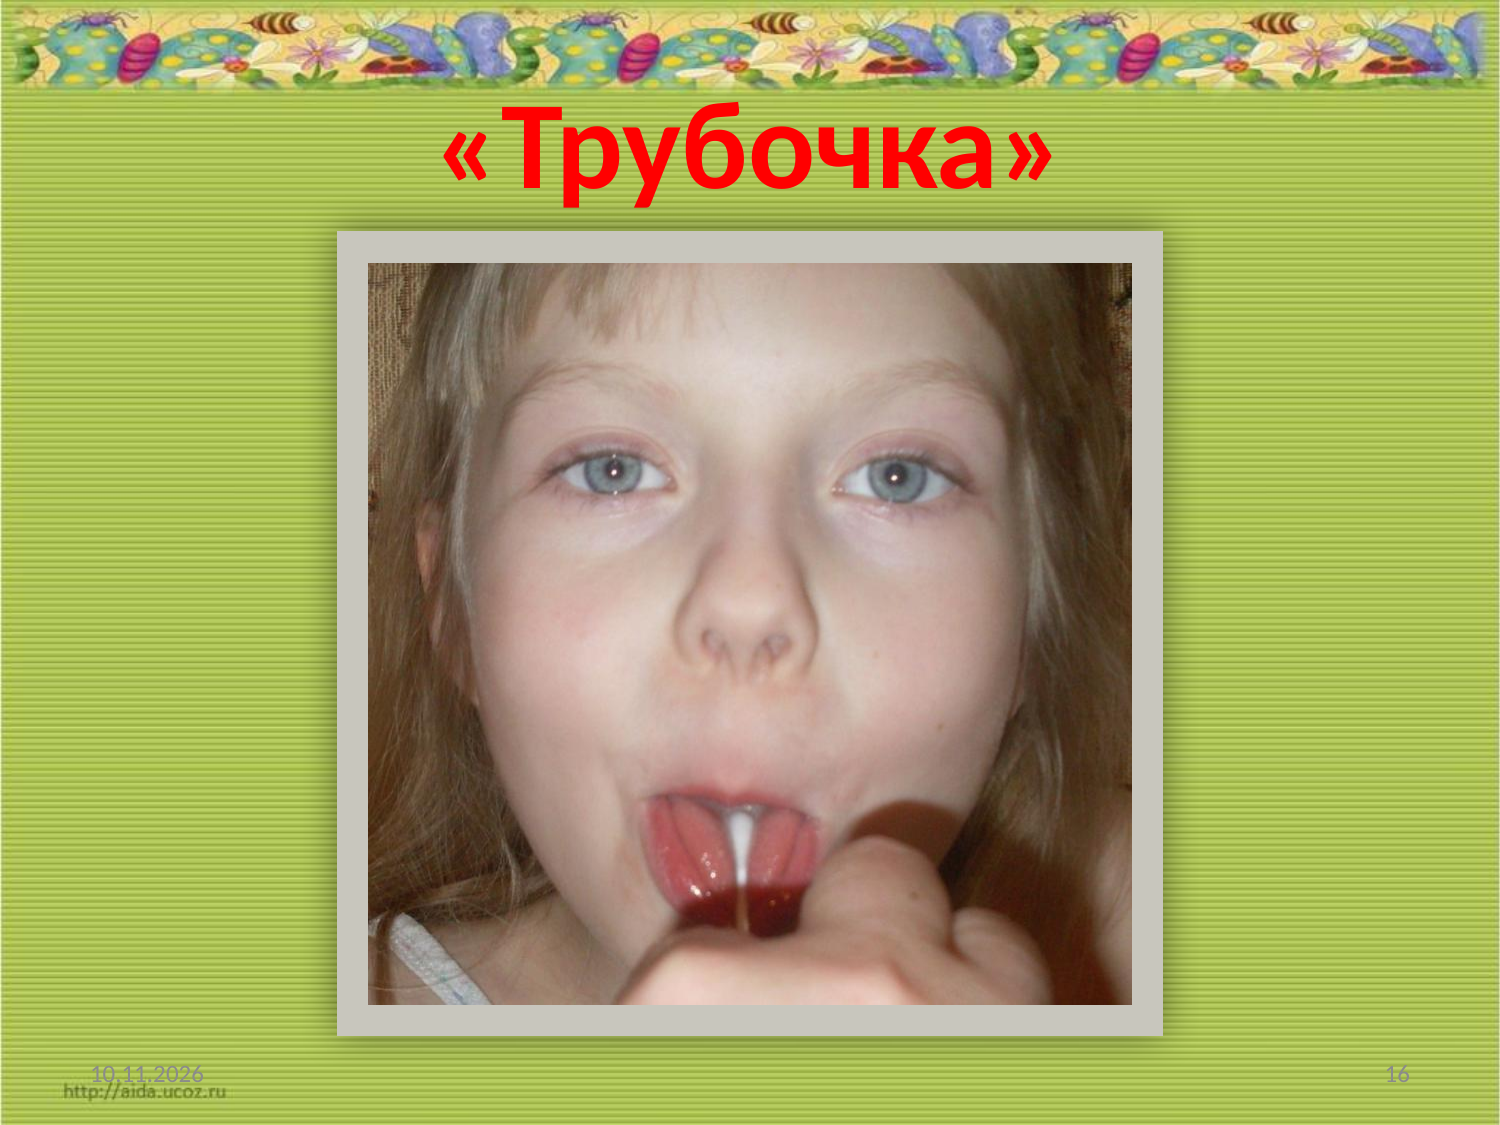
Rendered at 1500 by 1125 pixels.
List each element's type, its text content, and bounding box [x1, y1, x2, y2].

slide_number 16 [1074, 1042, 1425, 1103]
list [367, 262, 1133, 1006]
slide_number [75, 1042, 425, 1103]
title «Трубочка» [74, 44, 1426, 233]
picture [0, 0, 1500, 1125]
